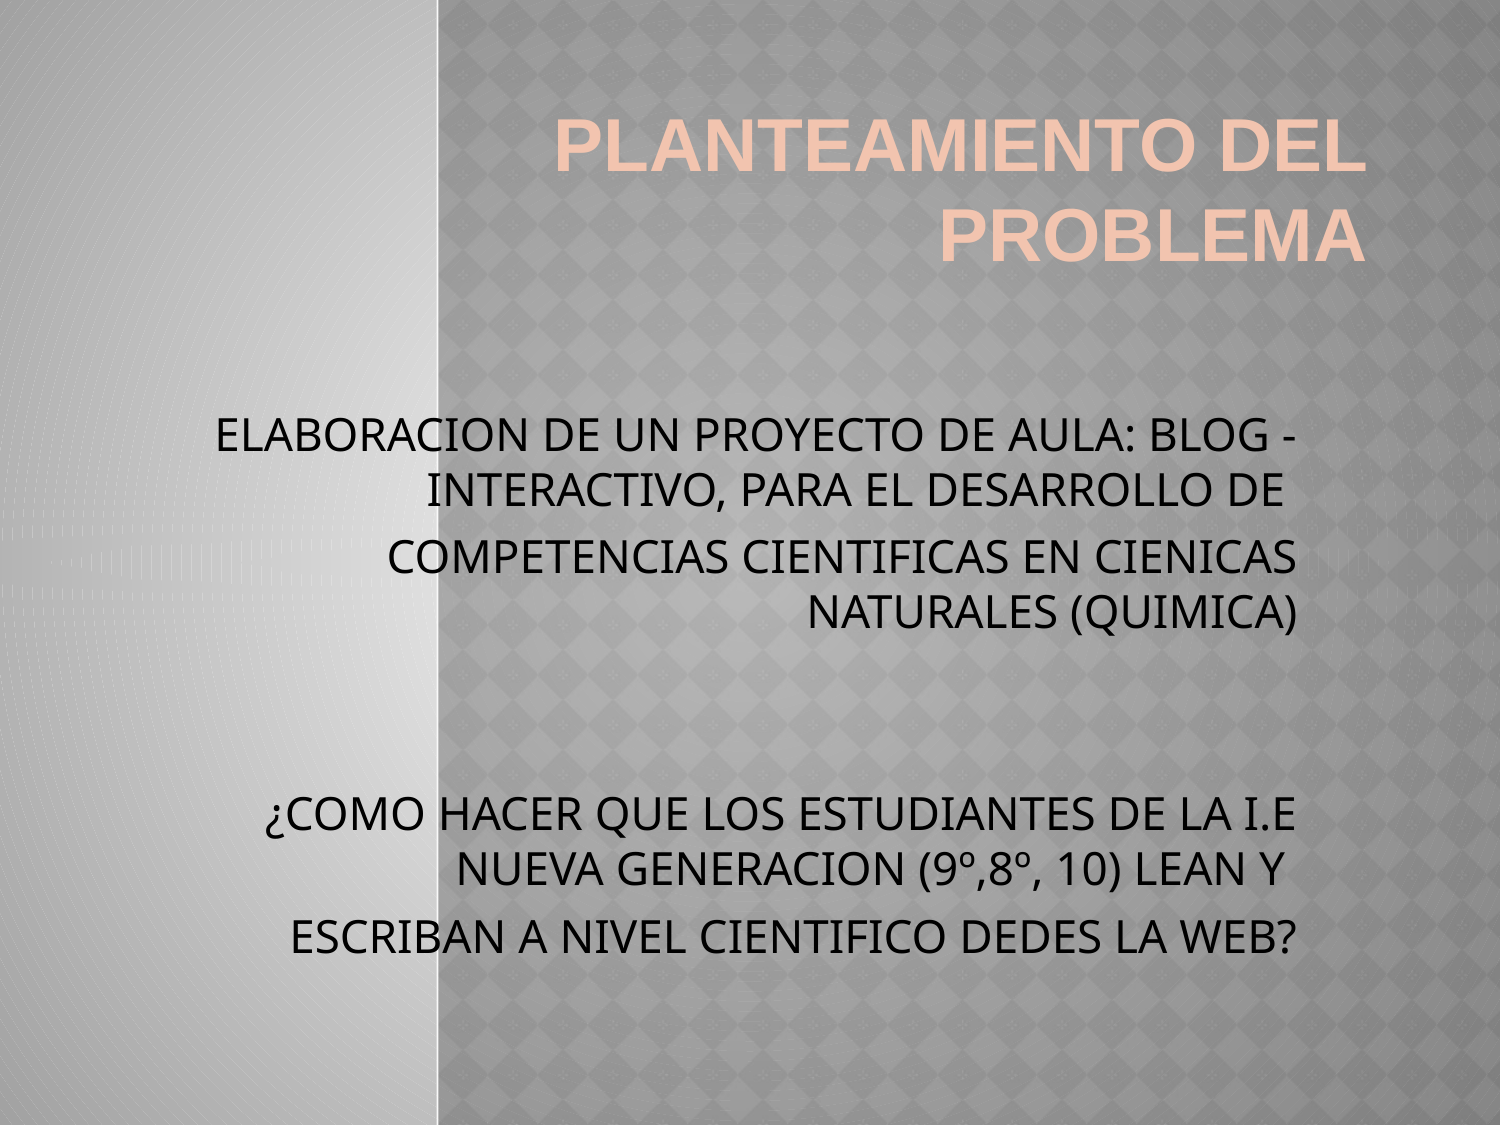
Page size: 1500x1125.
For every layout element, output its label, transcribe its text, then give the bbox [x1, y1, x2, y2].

subtitle ELABORACION DE UN PROYECTO DE AULA: BLOG - INTERACTIVO, PARA EL DESARROLLO DE COMPETENCIAS CIENTIFICAS EN CIENICAS NATURALES (QUIMICA) ¿COMO HACER QUE LOS ESTUDIANTES DE LA I.E NUEVA GENERACION (9º,8º, 10) LEAN Y ESCRIBAN A NIVEL CIENTIFICO DEDES LA WEB? [123, 338, 1306, 1125]
title PLANTEAMIENTO DEL PROBLEMA [100, 125, 1376, 367]
